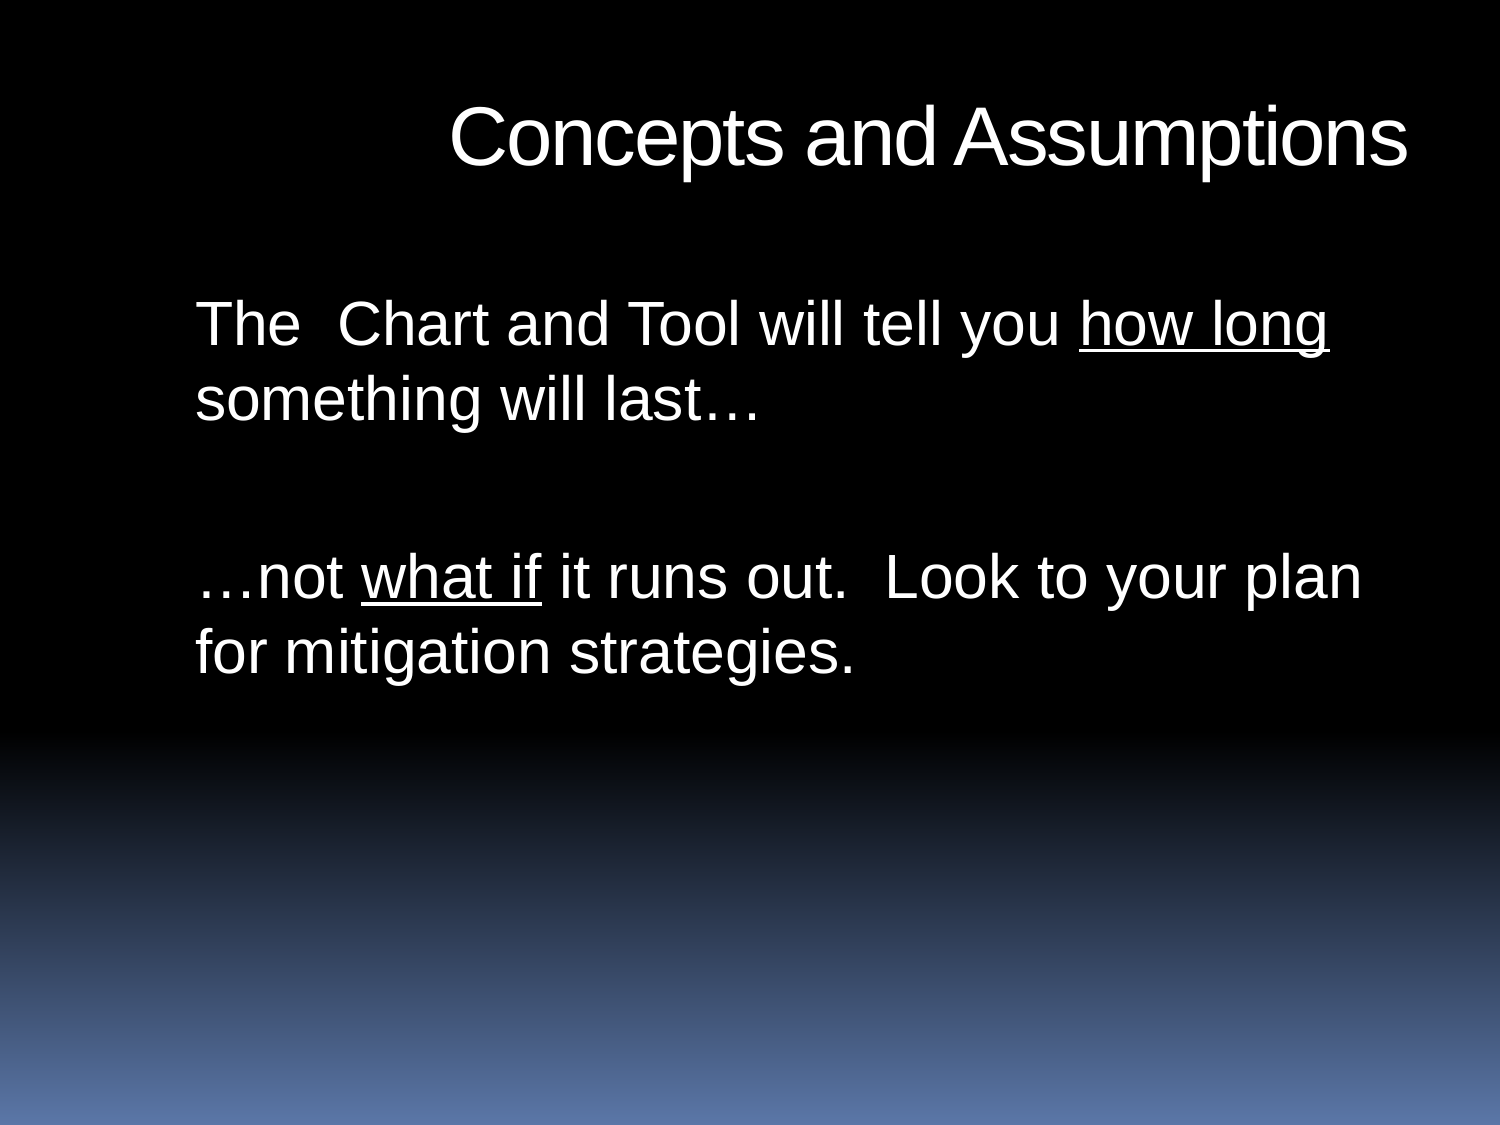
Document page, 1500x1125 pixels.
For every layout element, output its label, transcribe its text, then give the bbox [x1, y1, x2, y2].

list The Chart and Tool will tell you how long something will last… …not what if it runs out. Look to your plan for mitigation strategies. [112, 274, 1388, 968]
text_box Concepts and Assumptions [149, 74, 1425, 234]
